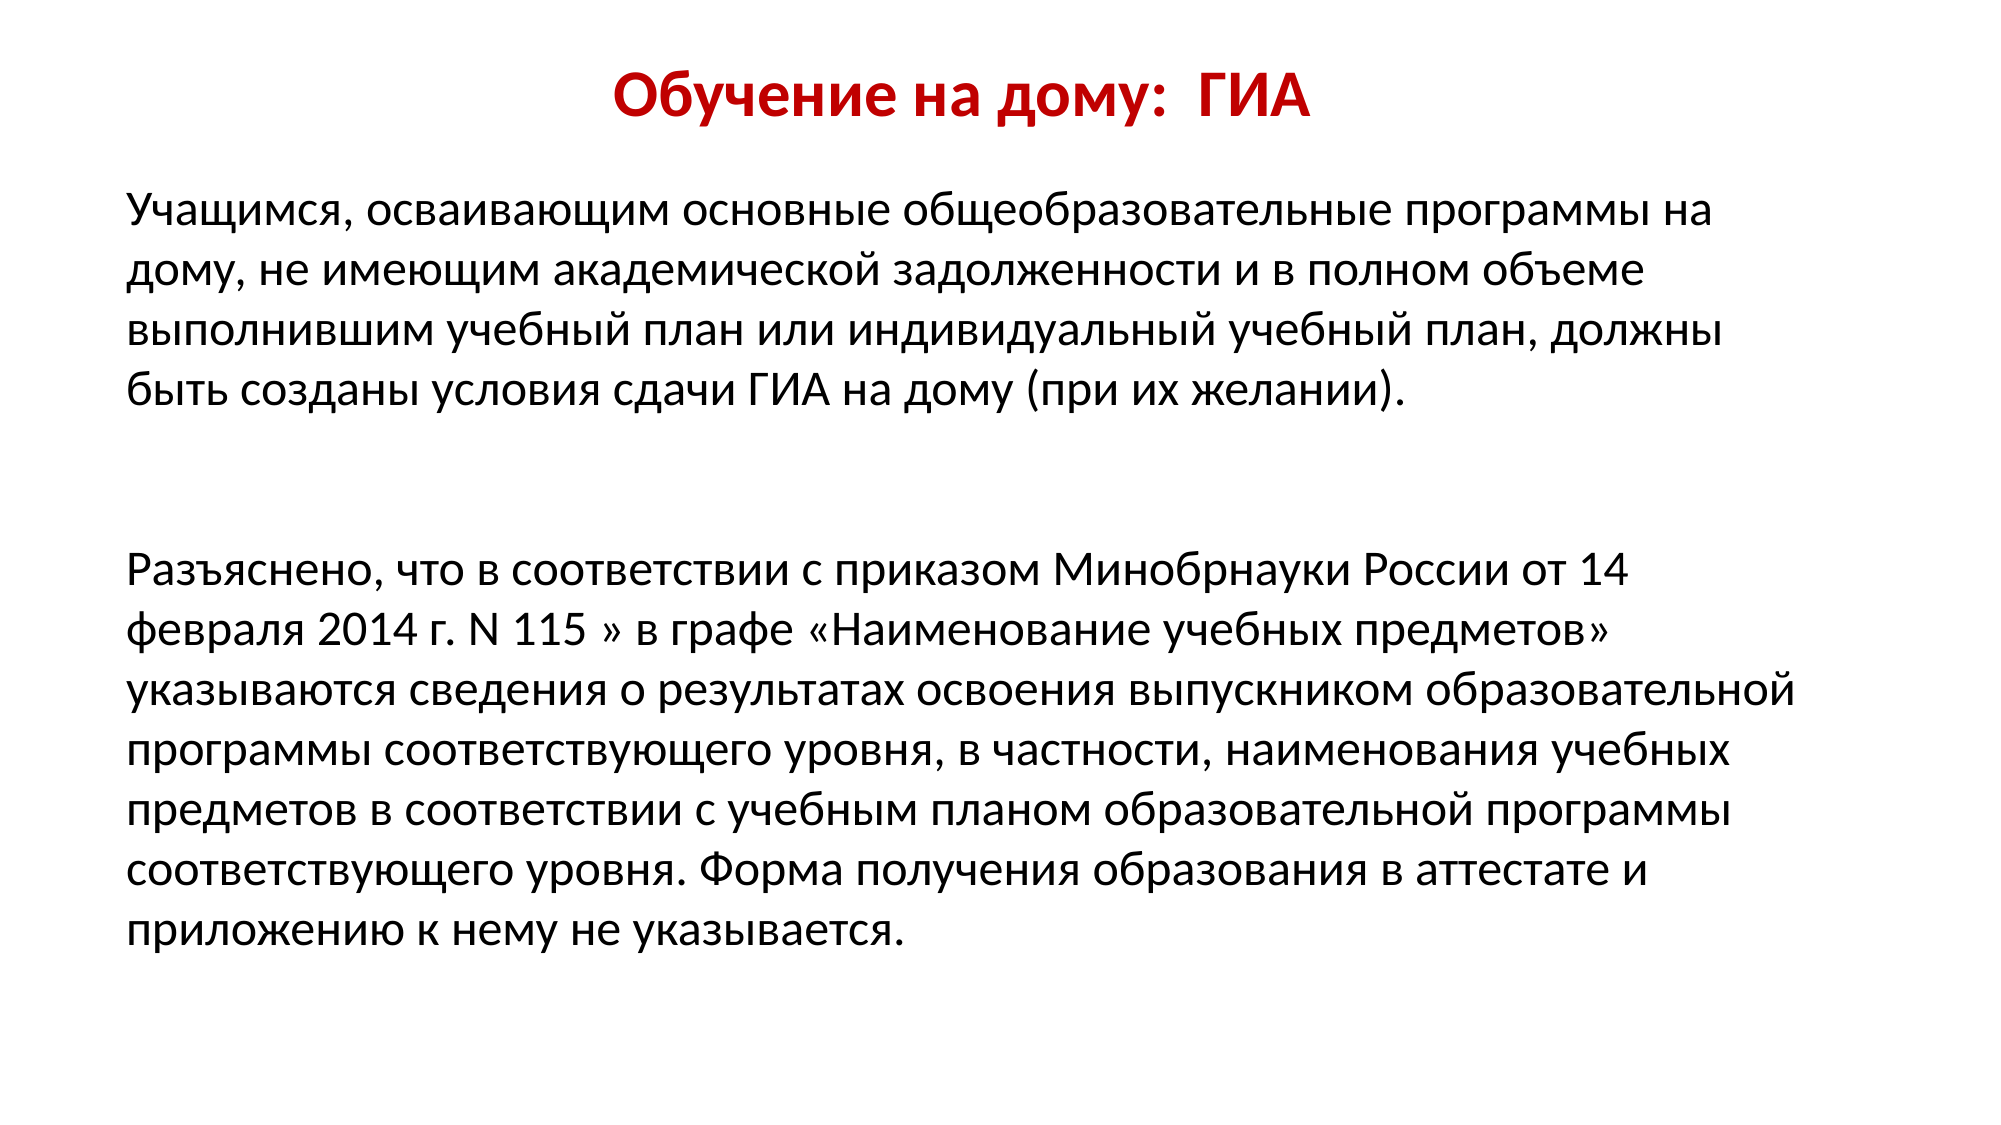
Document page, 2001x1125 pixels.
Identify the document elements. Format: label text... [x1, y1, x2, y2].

text_box Учащимся, осваивающим основные общеобразовательные программы на дому, не имеющим академической задолженности и в полном объеме выполнившим учебный план или индивидуальный учебный план, должны быть созданы условия сдачи ГИА на дому (при их желании). Разъяснено, что в соответствии с приказом Минобрнауки России от 14 февраля 2014 г. N 115 » в графе «Наименование учебных предметов» указываются сведения о результатах освоения выпускником образовательной программы соответствующего уровня, в частности, наименования учебных предметов в соответствии с учебным планом образовательной программы соответствующего уровня. Форма получения образования в аттестате и приложению к нему не указывается. [111, 167, 1814, 1083]
text_box Обучение на дому: ГИА [159, 41, 1766, 137]
